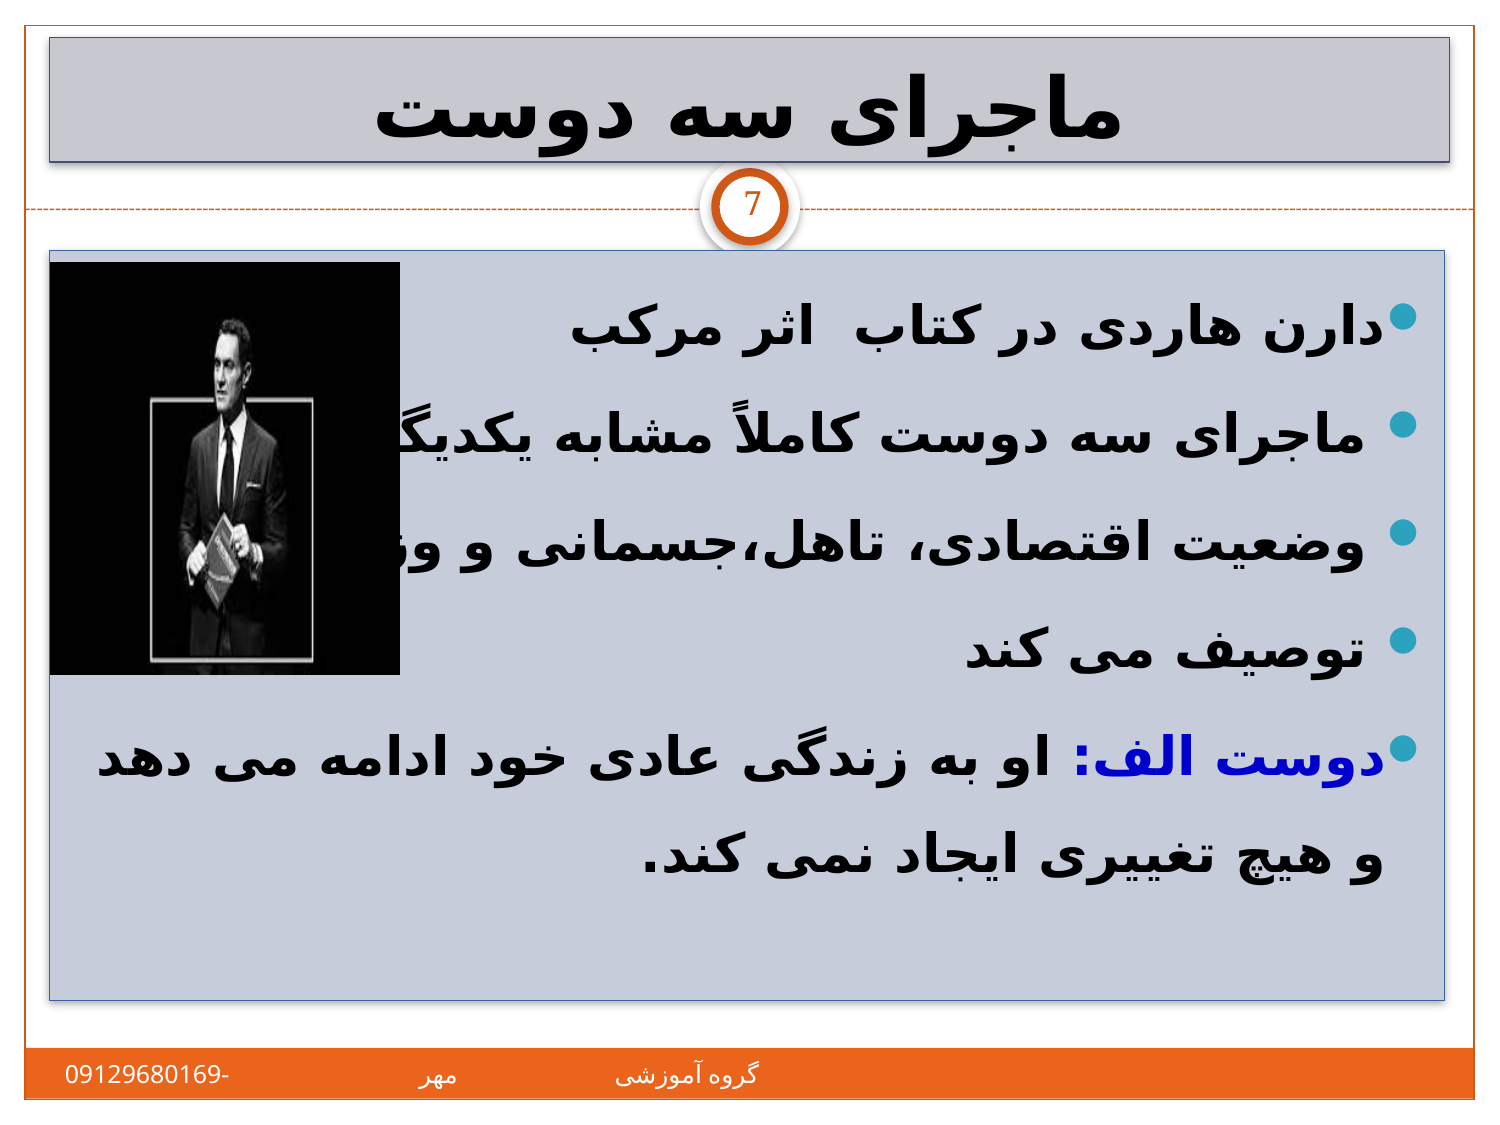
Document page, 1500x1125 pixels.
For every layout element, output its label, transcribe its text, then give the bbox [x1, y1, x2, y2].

picture [49, 262, 401, 676]
slide_number 7 [715, 168, 791, 241]
list دارن هاردی در کتاب اثر مرکب ماجرای سه دوست کاملاً مشابه یکدیگر از نظر وضعیت اقتصادی، تاهل،جسمانی و وزن را اینگونه توصیف می کند دوست الف: او به زندگی عادی خود ادامه می دهد و هیچ تغییری ایجاد نمی کند. [49, 250, 1445, 1001]
footer گروه آموزشی مهر-09129680169 [50, 1051, 638, 1112]
title ماجرای سه دوست [49, 37, 1450, 163]
